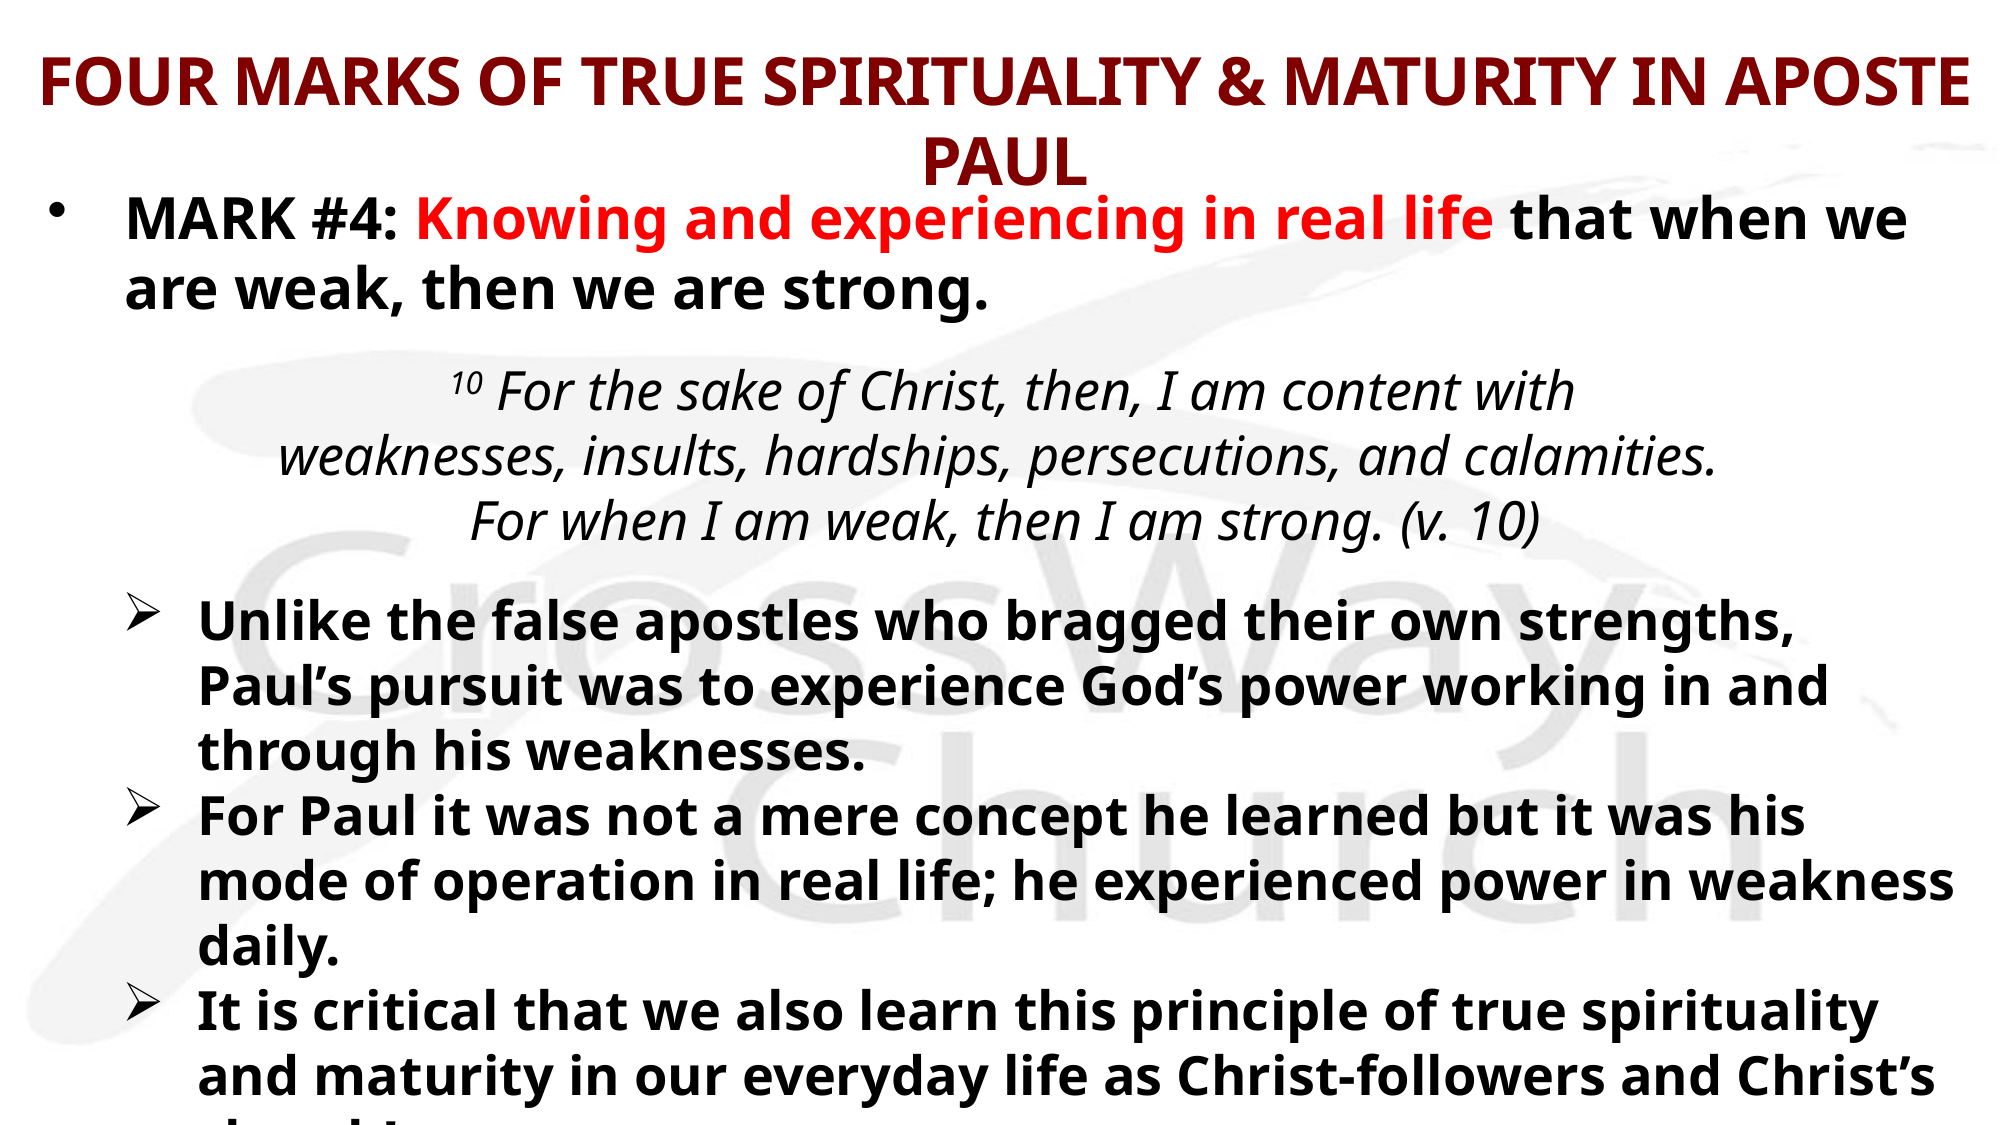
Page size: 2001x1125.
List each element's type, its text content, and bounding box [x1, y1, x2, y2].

picture [0, 0, 2001, 1125]
title FOUR MARKS OF TRUE SPIRITUALITY & MATURITY IN APOSTE PAUL [10, 82, 2000, 155]
text_box MARK #4: Knowing and experiencing in real life that when we are weak, then we are strong. 10 For the sake of Christ, then, I am content with weaknesses, insults, hardships, persecutions, and calamities. For when I am weak, then I am strong. (v. 10) Unlike the false apostles who bragged their own strengths, Paul’s pursuit was to experience God’s power working in and through his weaknesses. For Paul it was not a mere concept he learned but it was his mode of operation in real life; he experienced power in weakness daily. It is critical that we also learn this principle of true spirituality and maturity in our everyday life as Christ-followers and Christ’s church! [32, 174, 1980, 1115]
